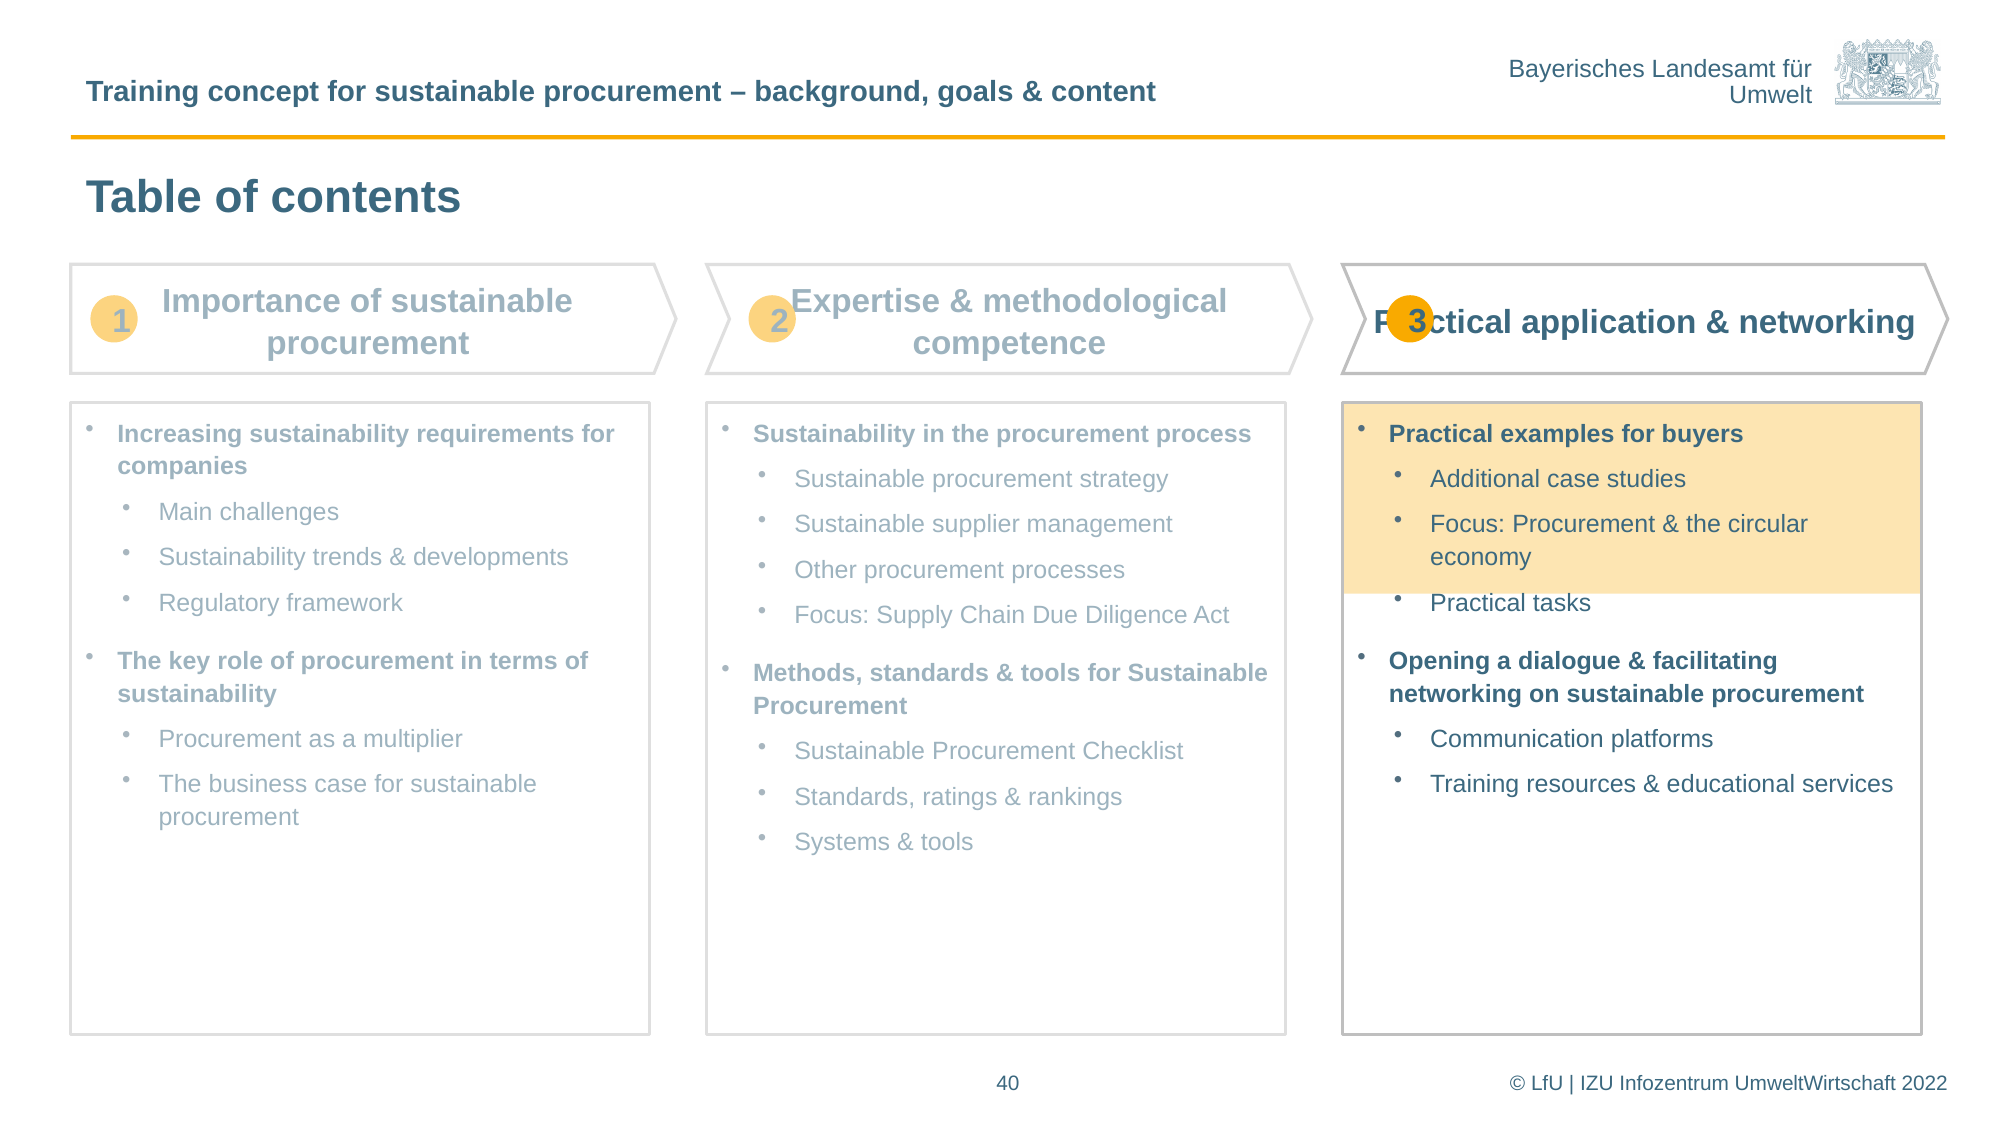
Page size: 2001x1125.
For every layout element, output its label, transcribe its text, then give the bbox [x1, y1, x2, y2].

slide_number 40 [968, 1062, 1048, 1109]
text_box 3 [1386, 295, 1434, 343]
footer © LfU | IZU Infozentrum UmweltWirtschaft 2022 [1158, 1062, 1963, 1109]
picture [1834, 39, 1941, 105]
text_box Practical application & networking [1342, 264, 1948, 374]
text_box Practical examples for buyers Additional case studies Focus: Procurement & the circular economy Practical tasks Opening a dialogue & facilitating networking on sustainable procurement Communication platforms Training resources & educational services [1342, 402, 1922, 1035]
title Table of contents [70, 153, 1946, 236]
slide_number Training concept for sustainable procurement – background, goals & content [70, 36, 1458, 115]
text_box [54, 255, 1331, 1044]
